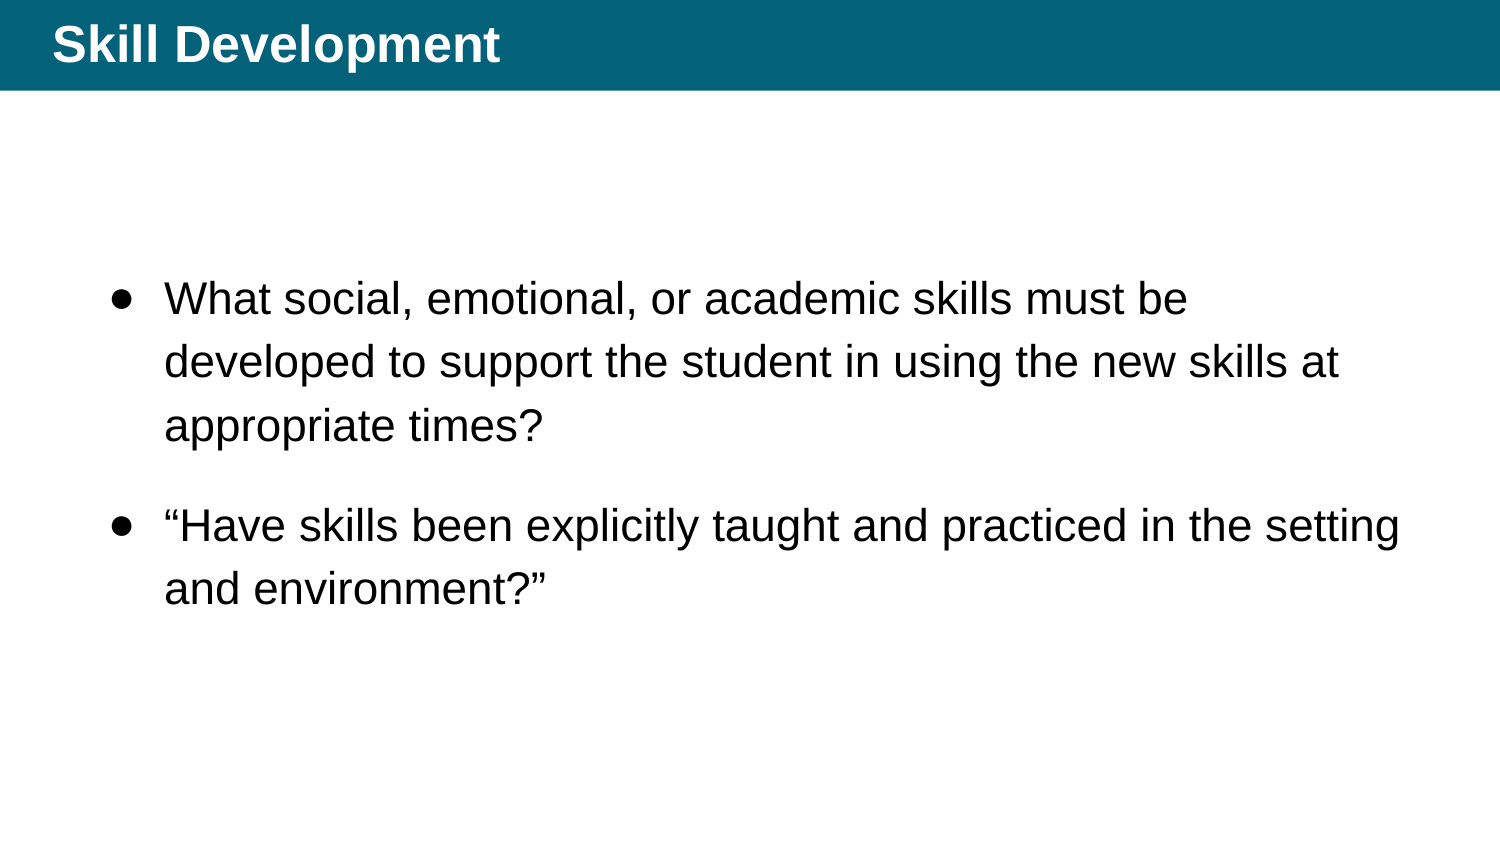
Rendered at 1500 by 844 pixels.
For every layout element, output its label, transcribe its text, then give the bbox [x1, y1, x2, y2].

title Skill Development [41, 0, 1429, 91]
text_box What social, emotional, or academic skills must be developed to support the student in using the new skills at appropriate times? “Have skills been explicitly taught and practiced in the setting and environment?” [74, 245, 1429, 629]
